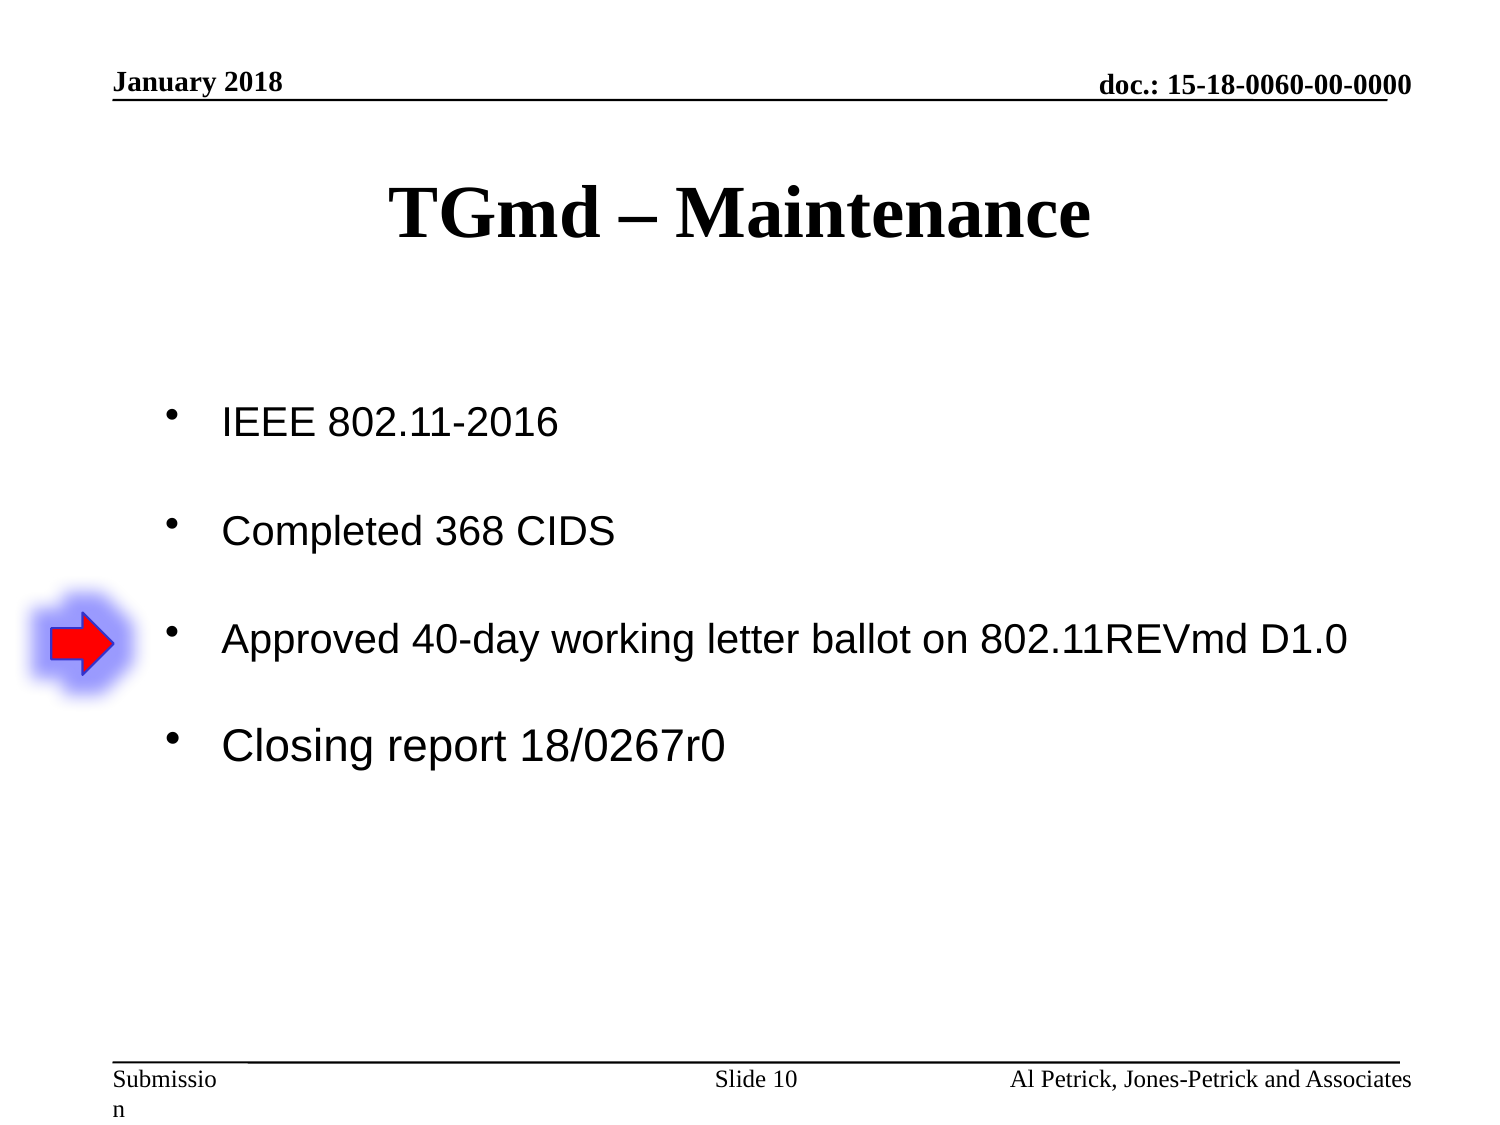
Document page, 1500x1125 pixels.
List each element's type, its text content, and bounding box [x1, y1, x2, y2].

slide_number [112, 62, 375, 98]
text_box [51, 612, 114, 675]
title TGmd – Maintenance [112, 120, 1388, 296]
slide_number Slide 10 [712, 1062, 800, 1093]
footer Al Petrick, Jones-Petrick and Associates [900, 1062, 1413, 1093]
list IEEE 802.11-2016 Completed 368 CIDS Approved 40-day working letter ballot on 802.11REVmd D1.0 Closing report 18/0267r0 [150, 387, 1388, 838]
